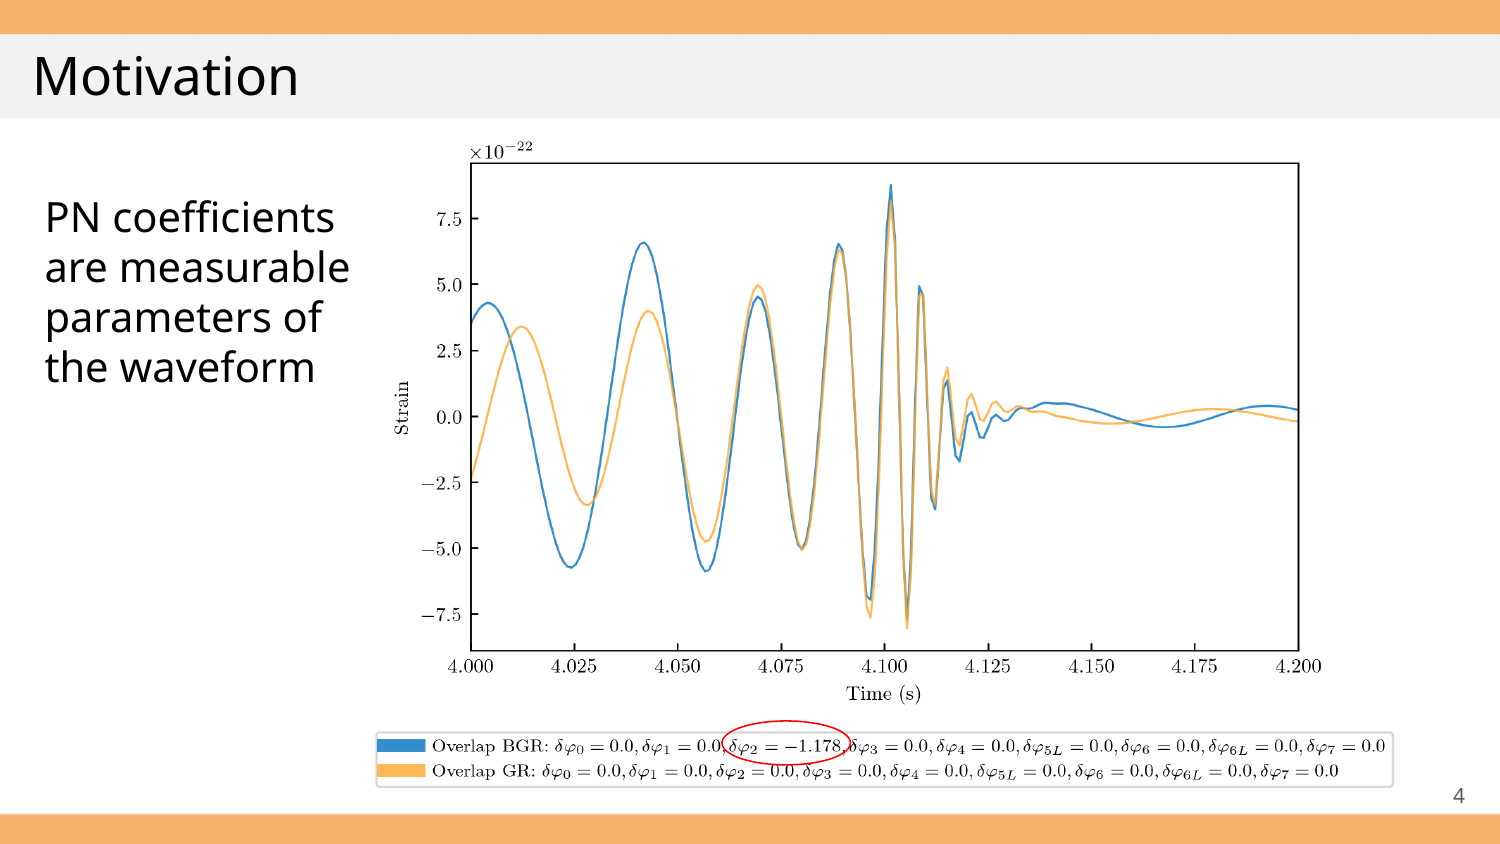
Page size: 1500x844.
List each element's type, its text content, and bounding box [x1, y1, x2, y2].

list PN coefficients are measurable parameters of the waveform [29, 175, 382, 844]
title Motivation [17, 27, 1416, 122]
picture [0, 0, 1500, 844]
slide_number ‹#› [1389, 764, 1480, 830]
